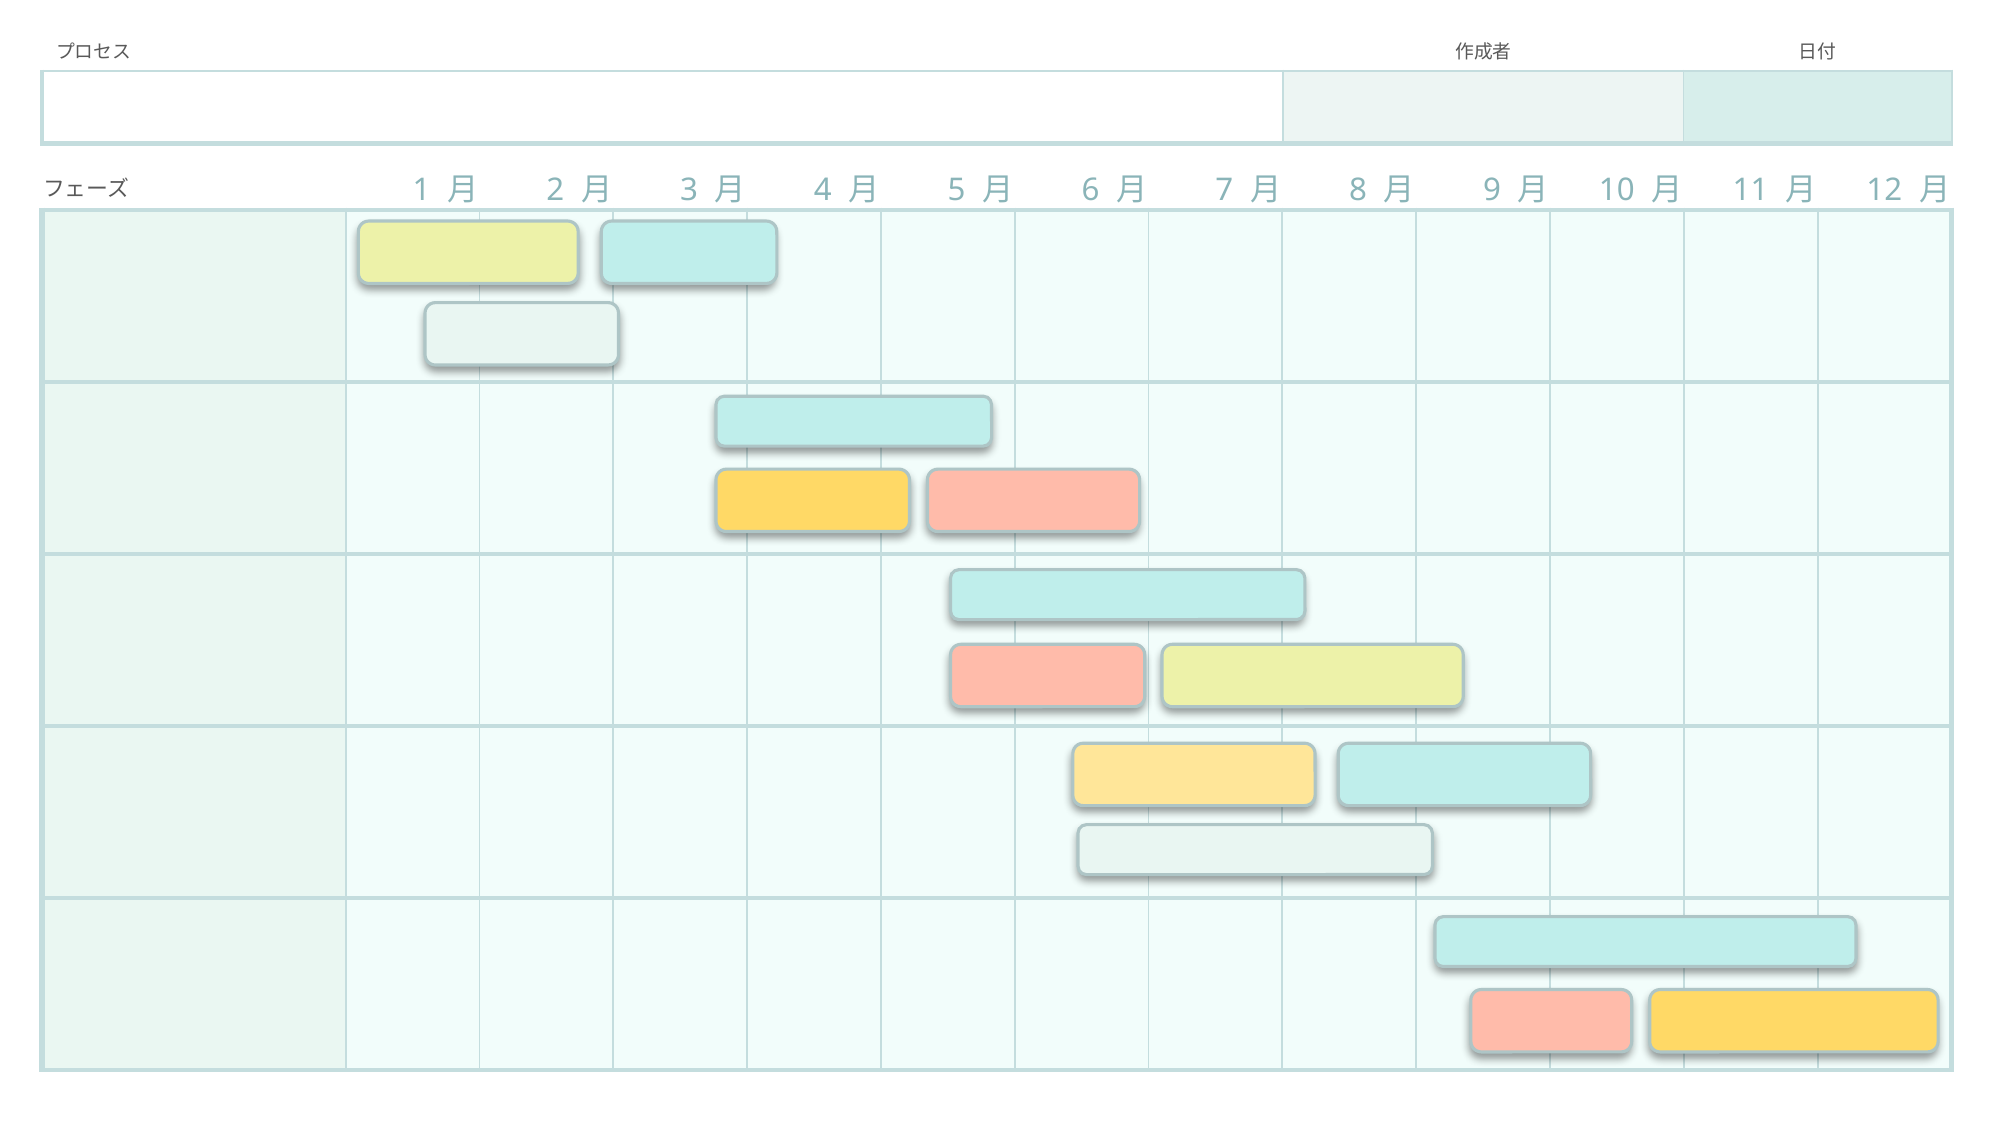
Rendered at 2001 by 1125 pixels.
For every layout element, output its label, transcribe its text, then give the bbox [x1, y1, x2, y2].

table_cell [45, 556, 345, 724]
table_header 5 月 [882, 164, 1014, 208]
table_cell [1149, 212, 1281, 380]
table_cell [347, 384, 479, 552]
table_cell [748, 556, 880, 724]
table_cell [45, 728, 345, 896]
table_cell [882, 212, 1014, 380]
table_cell [748, 384, 880, 395]
table_cell [614, 900, 746, 1068]
table_cell [480, 212, 612, 303]
text_box [927, 469, 1140, 532]
table_cell [1283, 900, 1415, 1068]
table_cell [1016, 212, 1148, 380]
table_cell [1685, 384, 1817, 552]
text_box [950, 644, 1145, 707]
table_cell [1417, 818, 1549, 896]
text_box [715, 469, 910, 532]
table_cell [1551, 900, 1683, 916]
table_cell [882, 556, 1014, 724]
table_cell [1551, 212, 1683, 380]
table_cell [1417, 212, 1549, 380]
table_cell [1819, 900, 1949, 1068]
text_box [601, 221, 777, 284]
table_cell [1819, 556, 1949, 724]
table_header 10 月 [1551, 164, 1683, 208]
table_cell [1016, 556, 1148, 569]
table_header 1 月 [347, 164, 479, 208]
table_header 2 月 [480, 164, 612, 208]
text_box [1072, 743, 1316, 806]
table_cell [748, 728, 880, 896]
text_box [1338, 743, 1591, 806]
text_box [715, 396, 992, 447]
table_header 7 月 [1149, 164, 1281, 208]
table_cell [1284, 72, 1683, 141]
table_header 4 月 [748, 164, 880, 208]
table_cell [1819, 384, 1949, 552]
table_cell [347, 728, 479, 896]
table_cell [1283, 887, 1415, 896]
table_cell [1417, 556, 1549, 724]
table_cell [614, 296, 746, 380]
table_cell [614, 728, 746, 896]
table_cell [882, 900, 1014, 1068]
table_cell [1819, 212, 1949, 380]
text_box [950, 569, 1305, 620]
table_cell [748, 458, 880, 468]
table_cell [748, 212, 880, 380]
table_header 日付 [1684, 29, 1952, 70]
table_cell [1283, 212, 1415, 380]
text_box [1162, 644, 1464, 707]
table_cell [1283, 384, 1415, 552]
text_box [425, 302, 619, 366]
table_cell [1149, 818, 1281, 824]
table_cell [44, 72, 1282, 141]
table_cell [45, 212, 345, 380]
table_cell [1283, 556, 1415, 644]
table_header 作成者 [1283, 29, 1684, 70]
table_cell [480, 376, 612, 380]
table_header 12 月 [1819, 164, 1951, 208]
table_cell [1417, 384, 1549, 552]
table_cell [1685, 556, 1817, 724]
table_cell [1149, 556, 1281, 569]
text_box [1649, 989, 1939, 1052]
table_cell [1283, 719, 1415, 724]
table_cell [1685, 1064, 1817, 1068]
table_cell [1149, 728, 1281, 742]
table_header フェーズ [43, 164, 345, 208]
table_cell [1149, 632, 1281, 724]
table_cell [1819, 728, 1949, 896]
table_cell [45, 900, 345, 1068]
table_cell [1149, 384, 1281, 552]
table_cell [1551, 556, 1683, 724]
table_cell [882, 728, 1014, 896]
table_header 11 月 [1685, 164, 1817, 208]
table_cell [1149, 900, 1281, 1068]
table_cell [1685, 212, 1817, 380]
table_cell [1283, 728, 1415, 824]
table_header プロセス [42, 29, 1283, 70]
table_cell [748, 544, 880, 552]
table_cell [1551, 384, 1683, 552]
table_header 6 月 [1016, 164, 1148, 208]
table_cell [1016, 900, 1148, 1068]
table_cell [1016, 632, 1148, 652]
table_cell [480, 556, 612, 724]
table_cell [1685, 900, 1817, 916]
text_box [1078, 824, 1433, 875]
table_cell [347, 900, 479, 1068]
table_cell [1685, 979, 1817, 989]
table_cell [1551, 979, 1683, 1068]
table_cell [1551, 728, 1683, 896]
table_header 8 月 [1283, 164, 1415, 208]
table_cell [1016, 711, 1148, 724]
table_cell [480, 384, 612, 552]
table_cell [1417, 728, 1549, 742]
table_header 9 月 [1417, 164, 1549, 208]
text_box [358, 221, 579, 284]
table_cell [614, 556, 746, 724]
table_cell [882, 384, 1014, 552]
text_box [1470, 989, 1632, 1052]
table_cell [480, 900, 612, 1068]
table_cell [1016, 384, 1148, 552]
table_cell [480, 728, 612, 896]
table_cell [614, 212, 746, 220]
table_cell [1417, 900, 1549, 1068]
table_cell [748, 900, 880, 1068]
table_cell [614, 384, 746, 552]
table_cell [347, 212, 479, 380]
table_cell [1149, 887, 1281, 896]
table_cell [1016, 728, 1148, 896]
text_box [1434, 916, 1857, 967]
table_cell [1685, 728, 1817, 896]
table_cell [45, 384, 345, 552]
table_cell [347, 556, 479, 724]
table_header 3 月 [614, 164, 746, 208]
table_cell [1684, 72, 1951, 141]
